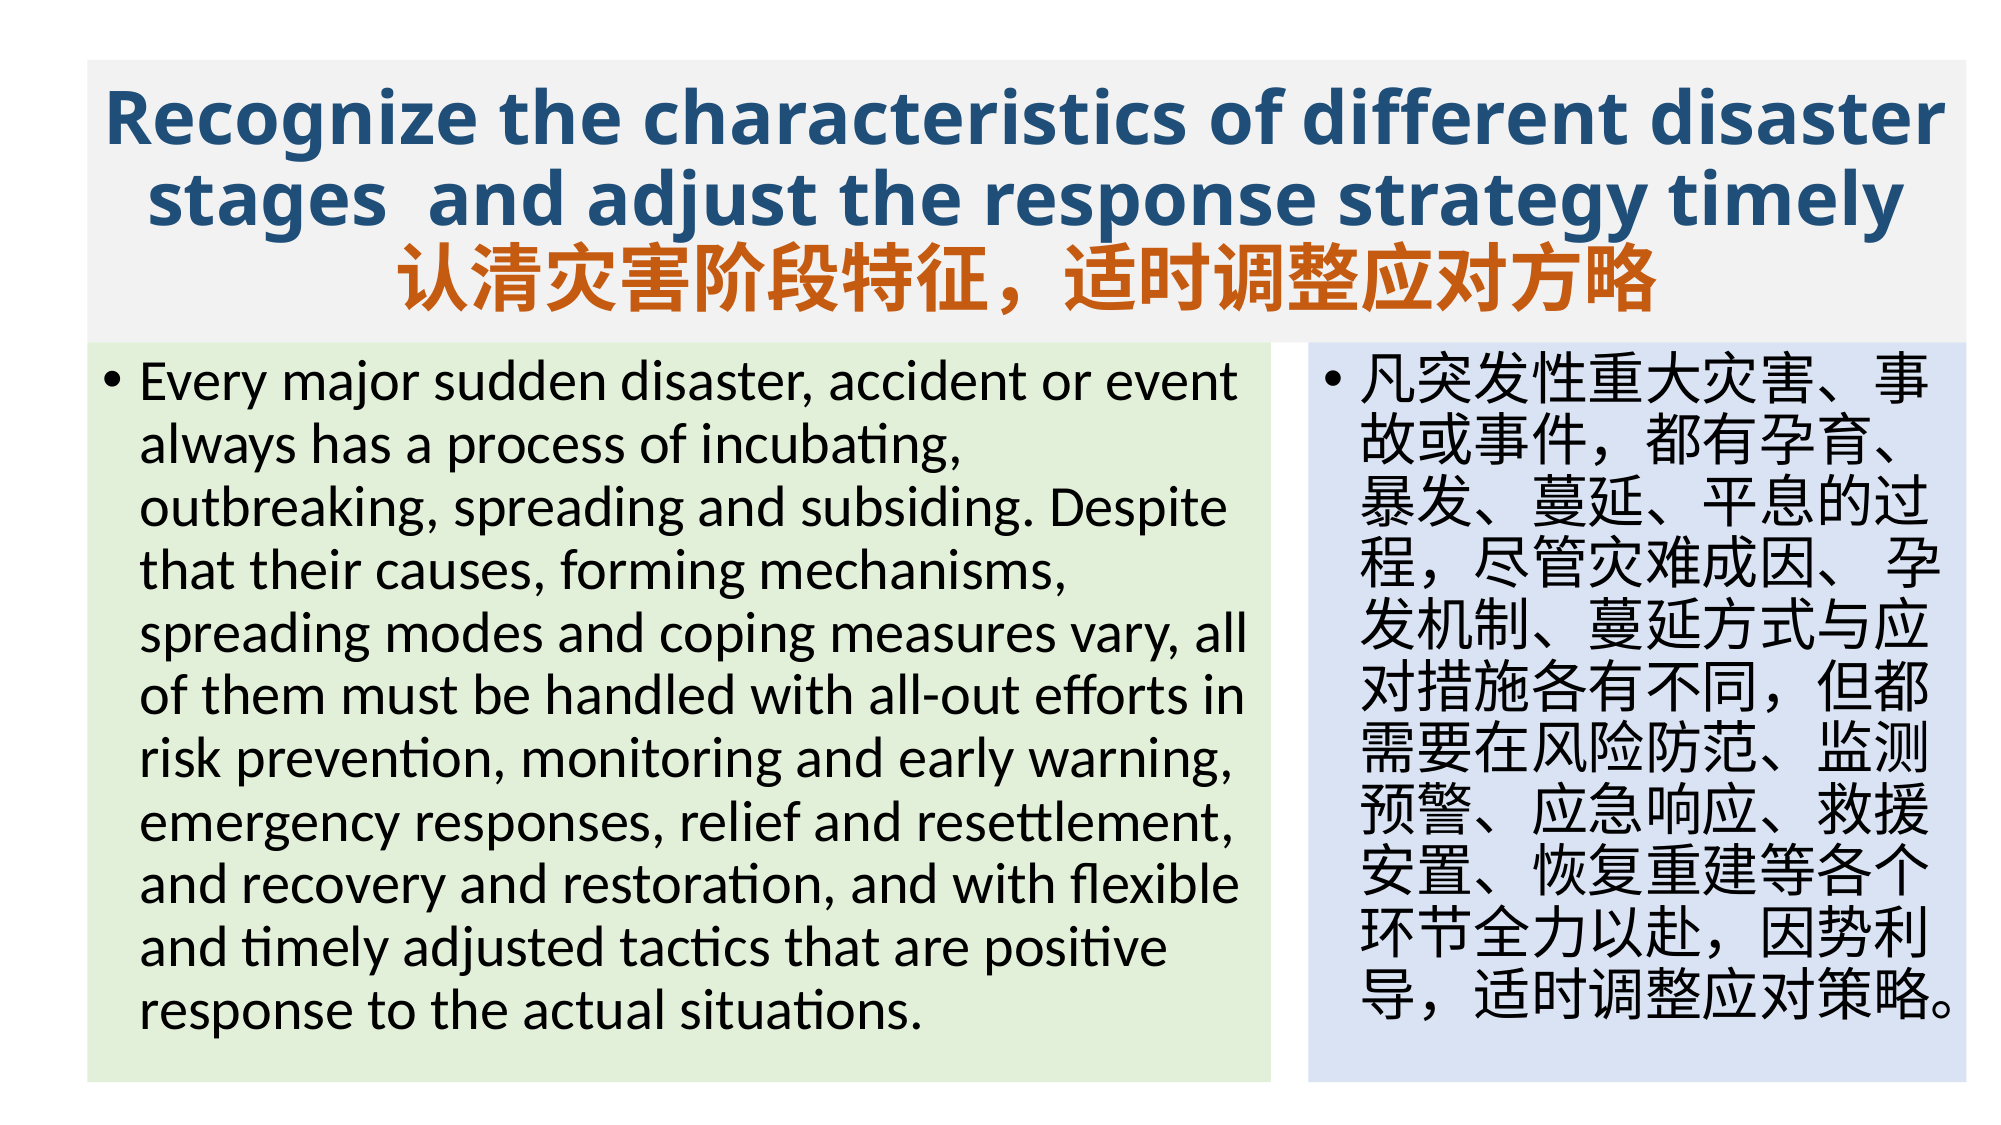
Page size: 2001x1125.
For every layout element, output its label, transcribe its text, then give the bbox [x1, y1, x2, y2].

list 凡突发性重大灾害、事故或事件，都有孕育、暴发、蔓延、平息的过程，尽管灾难成因、 孕发机制、蔓延方式与应对措施各有不同，但都需要在风险防范、监测预警、应急响应、救援安置、恢复重建等各个环节全力以赴，因势利导，适时调整应对策略。 [1308, 342, 1967, 1083]
list Every major sudden disaster, accident or event always has a process of incubating, outbreaking, spreading and subsiding. Despite that their causes, forming mechanisms, spreading modes and coping measures vary, all of them must be handled with all-out efforts in risk prevention, monitoring and early warning, emergency responses, relief and resettlement, and recovery and restoration, and with flexible and timely adjusted tactics that are positive response to the actual situations. [87, 342, 1271, 1083]
title Recognize the characteristics of different disaster stages and adjust the response strategy timely 认清灾害阶段特征，适时调整应对方略 [87, 59, 1967, 343]
